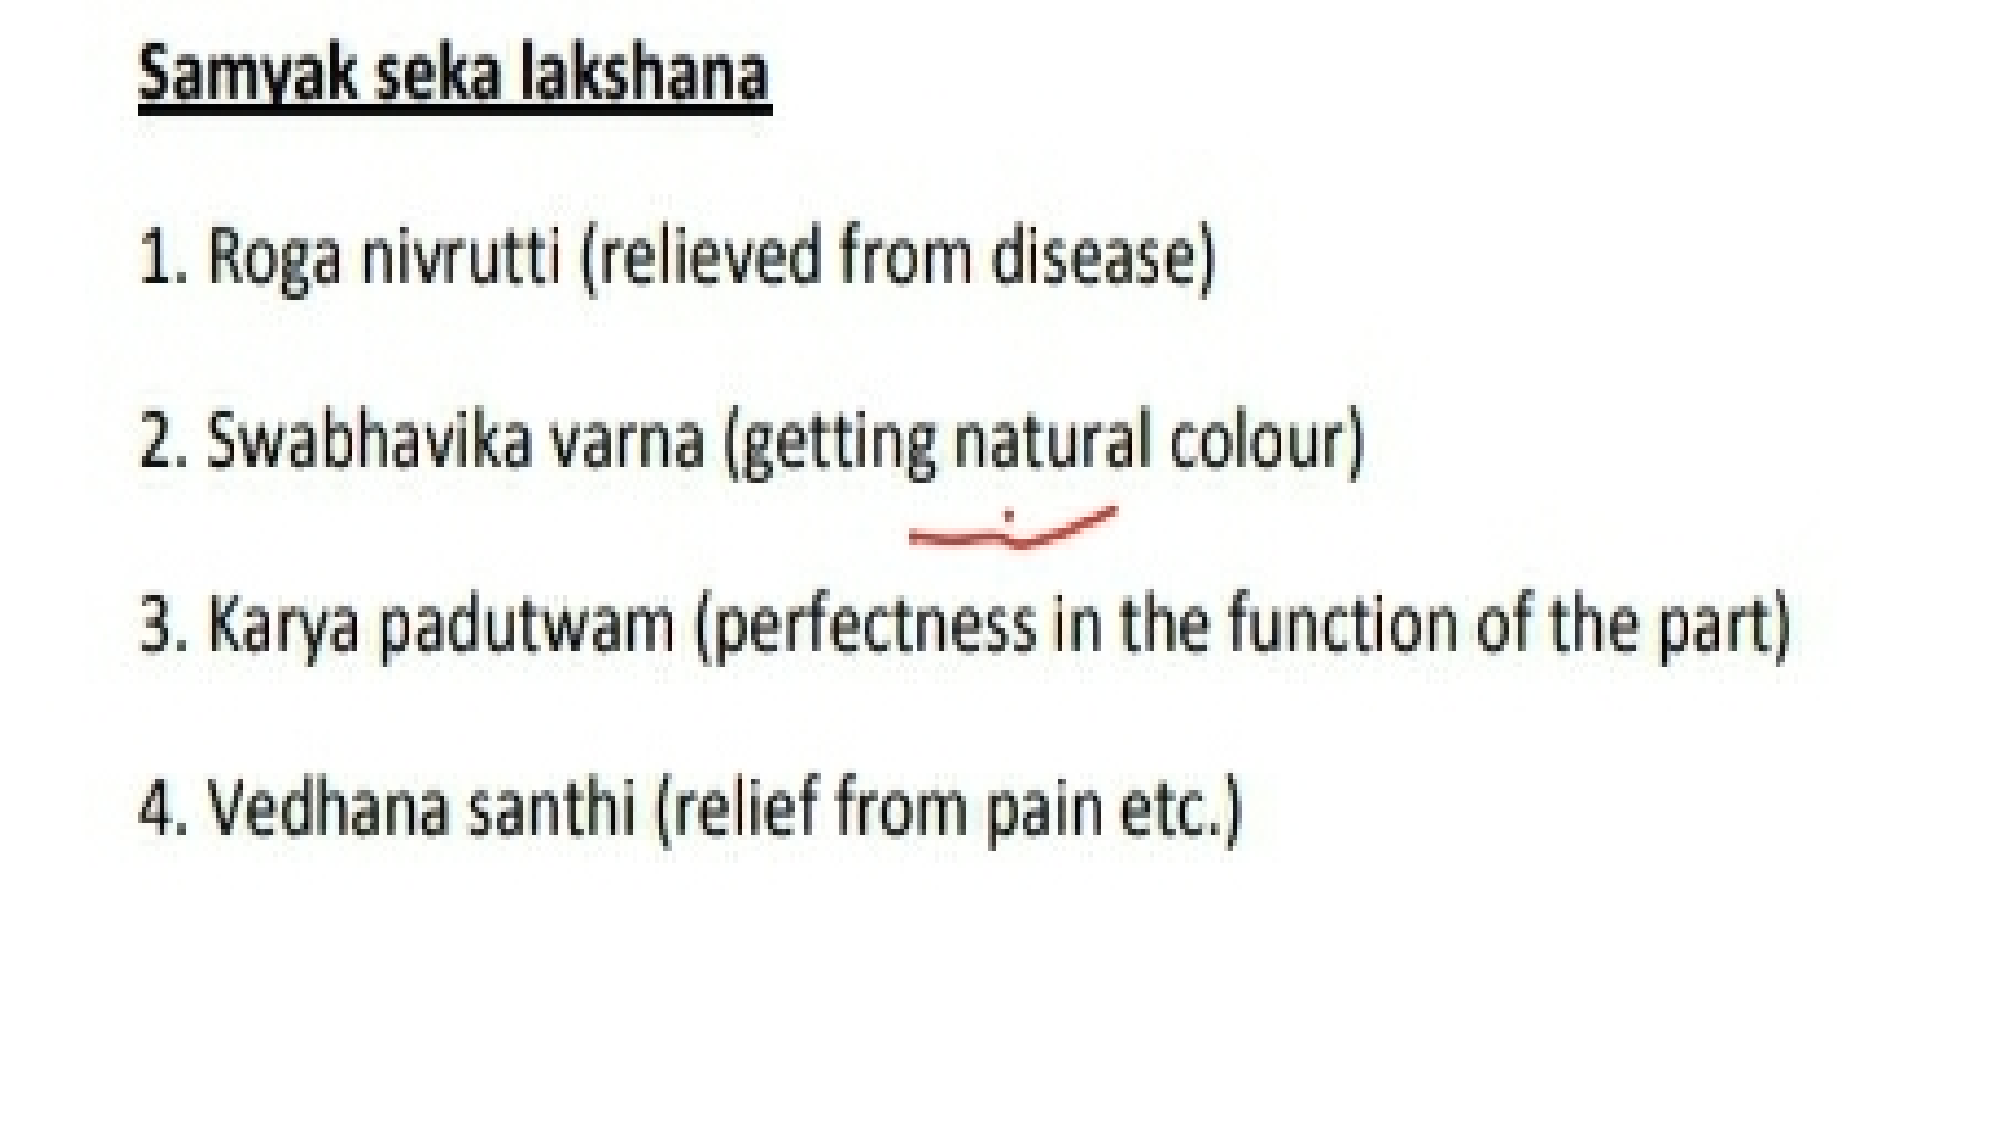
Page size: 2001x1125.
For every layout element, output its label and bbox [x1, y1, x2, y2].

list [0, 0, 2000, 1125]
